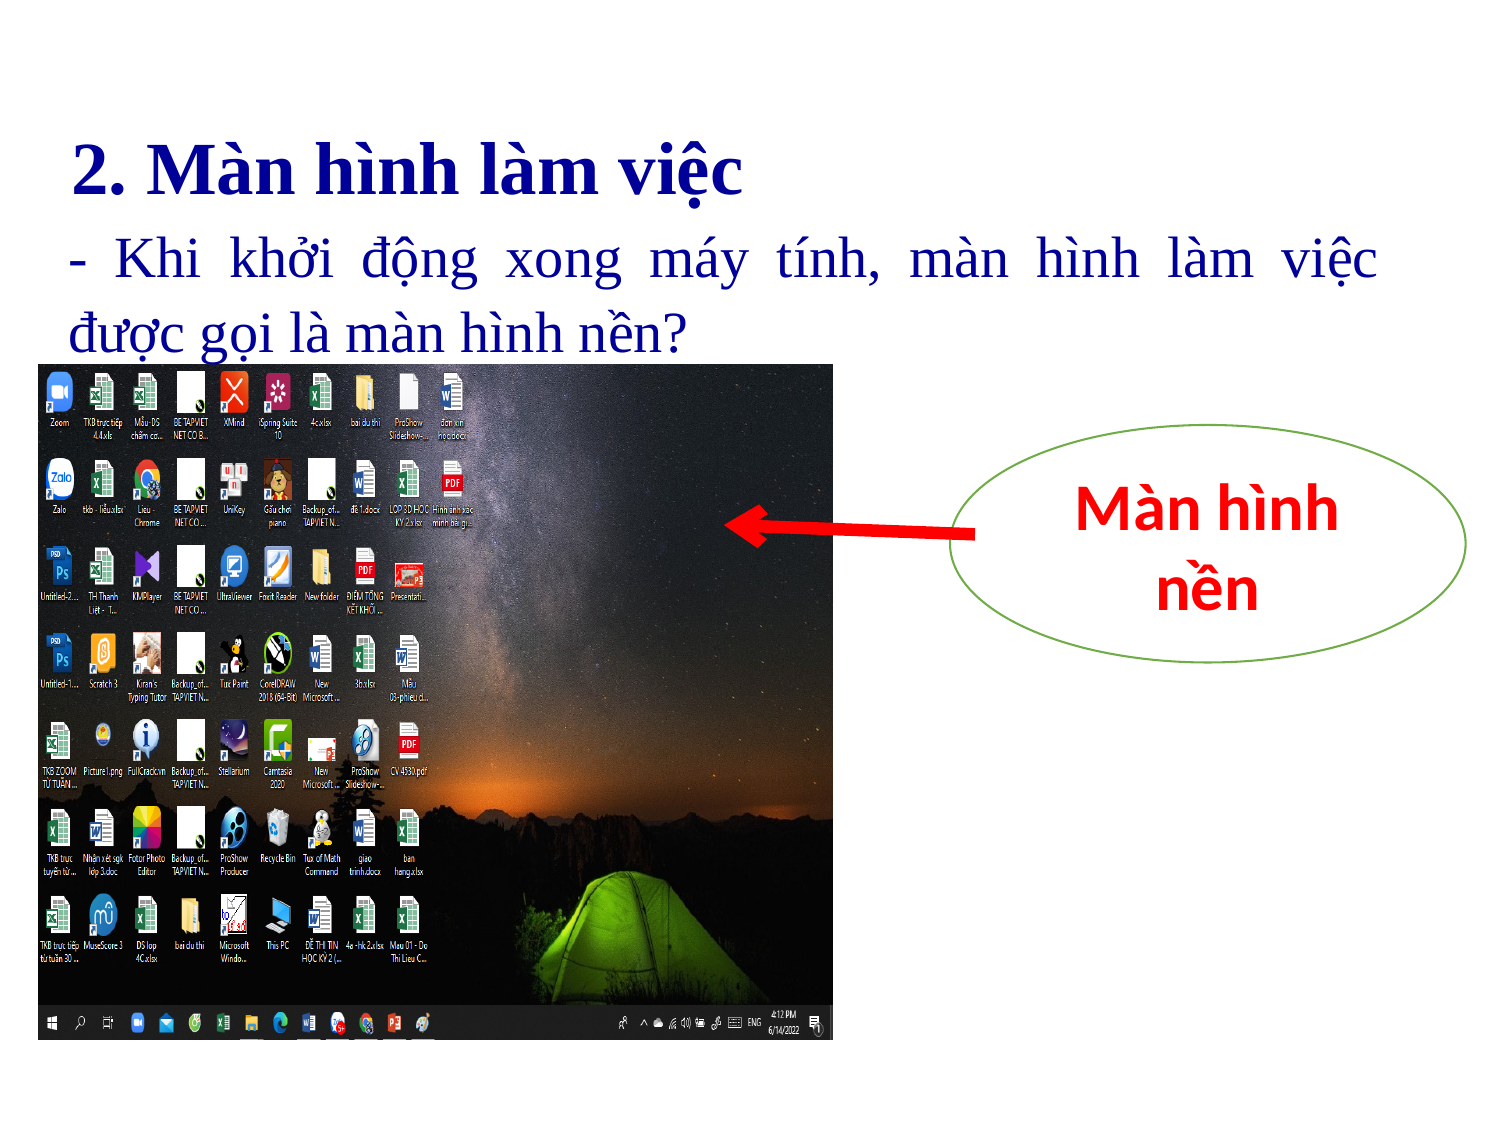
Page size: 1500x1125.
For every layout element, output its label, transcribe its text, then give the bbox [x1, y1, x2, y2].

text_box Màn hình nền [948, 423, 1467, 664]
text_box - Khi khởi động xong máy tính, màn hình làm việc được gọi là màn hình nền? [53, 206, 1395, 371]
text_box 2. Màn hình làm việc [56, 112, 1294, 206]
picture [38, 364, 833, 1040]
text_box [723, 524, 975, 535]
